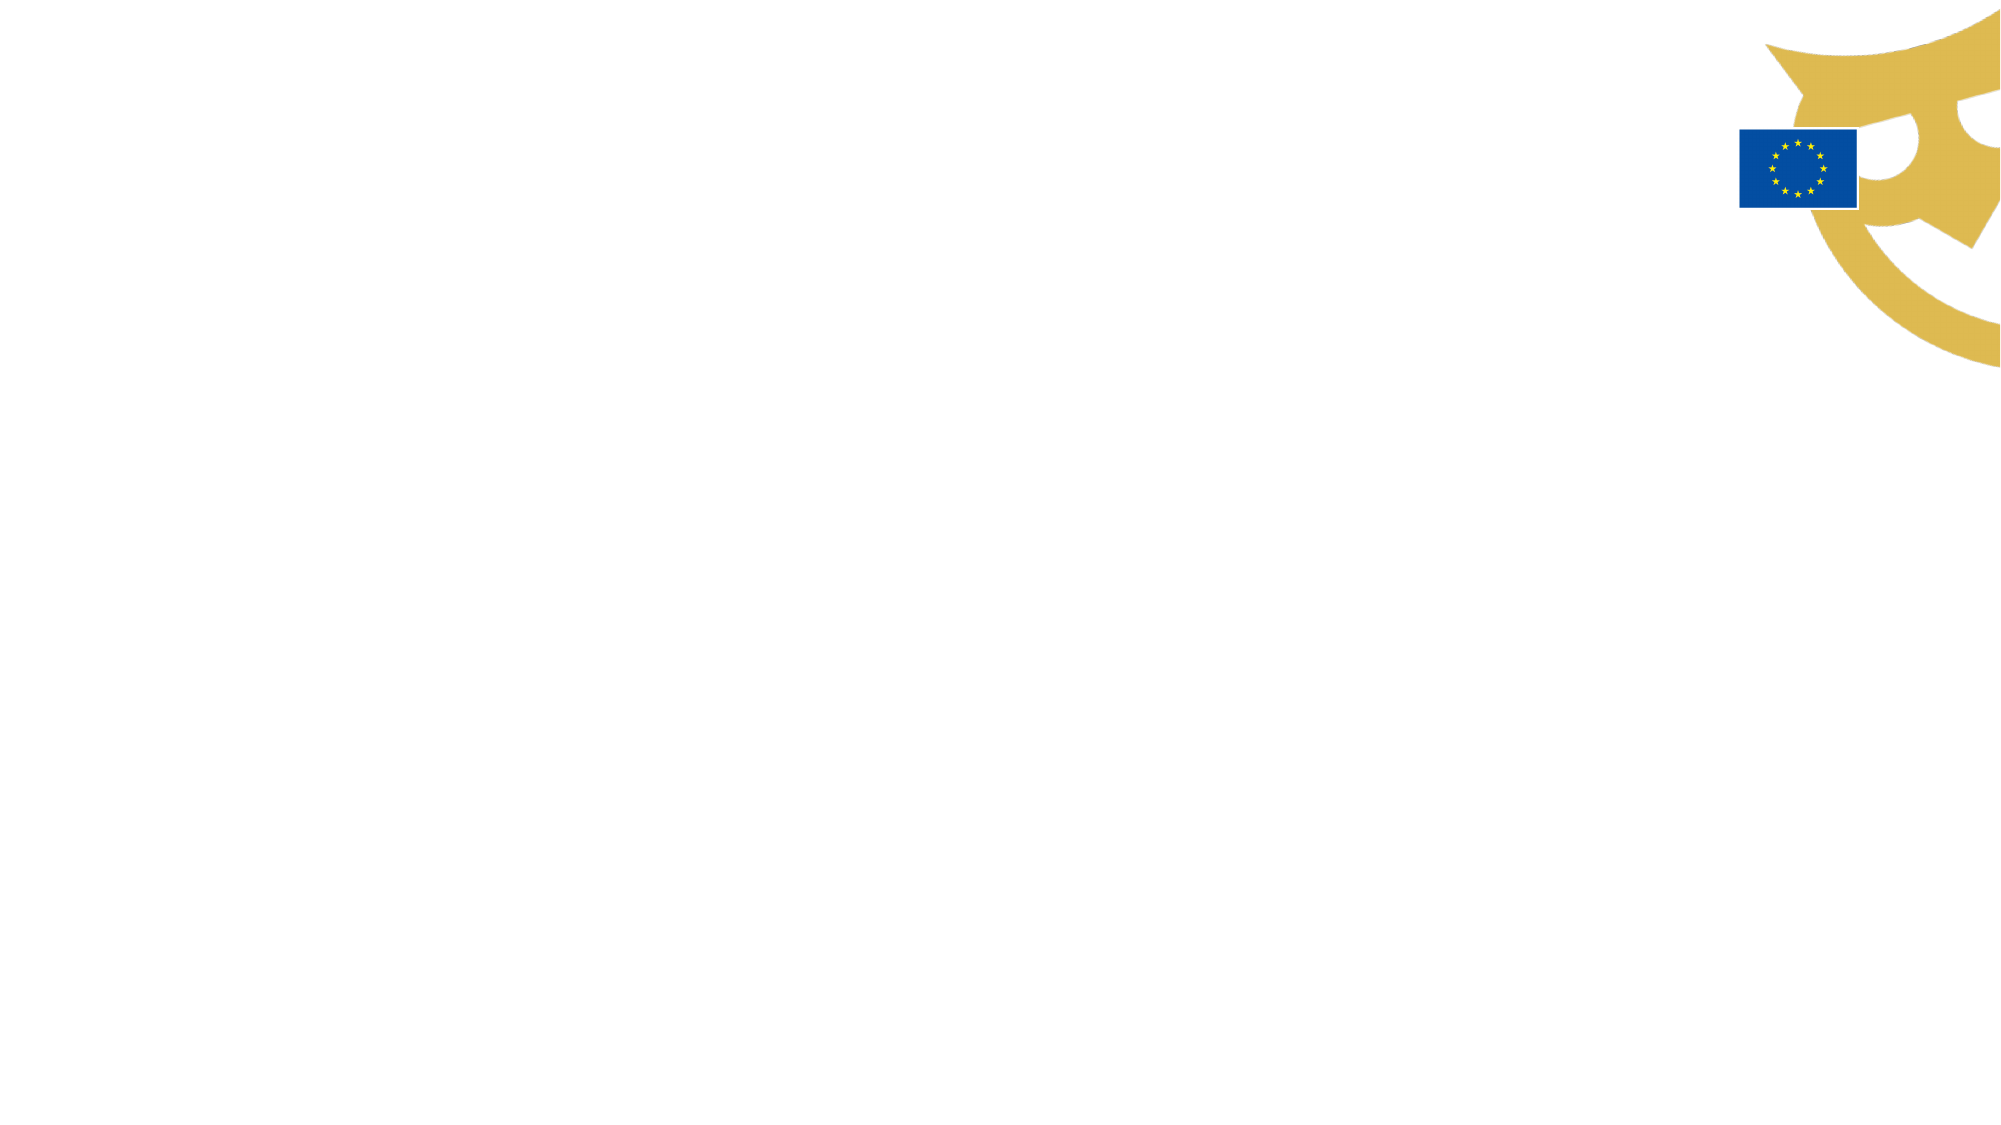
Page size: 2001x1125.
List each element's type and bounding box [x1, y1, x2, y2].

picture [1737, 0, 2001, 488]
